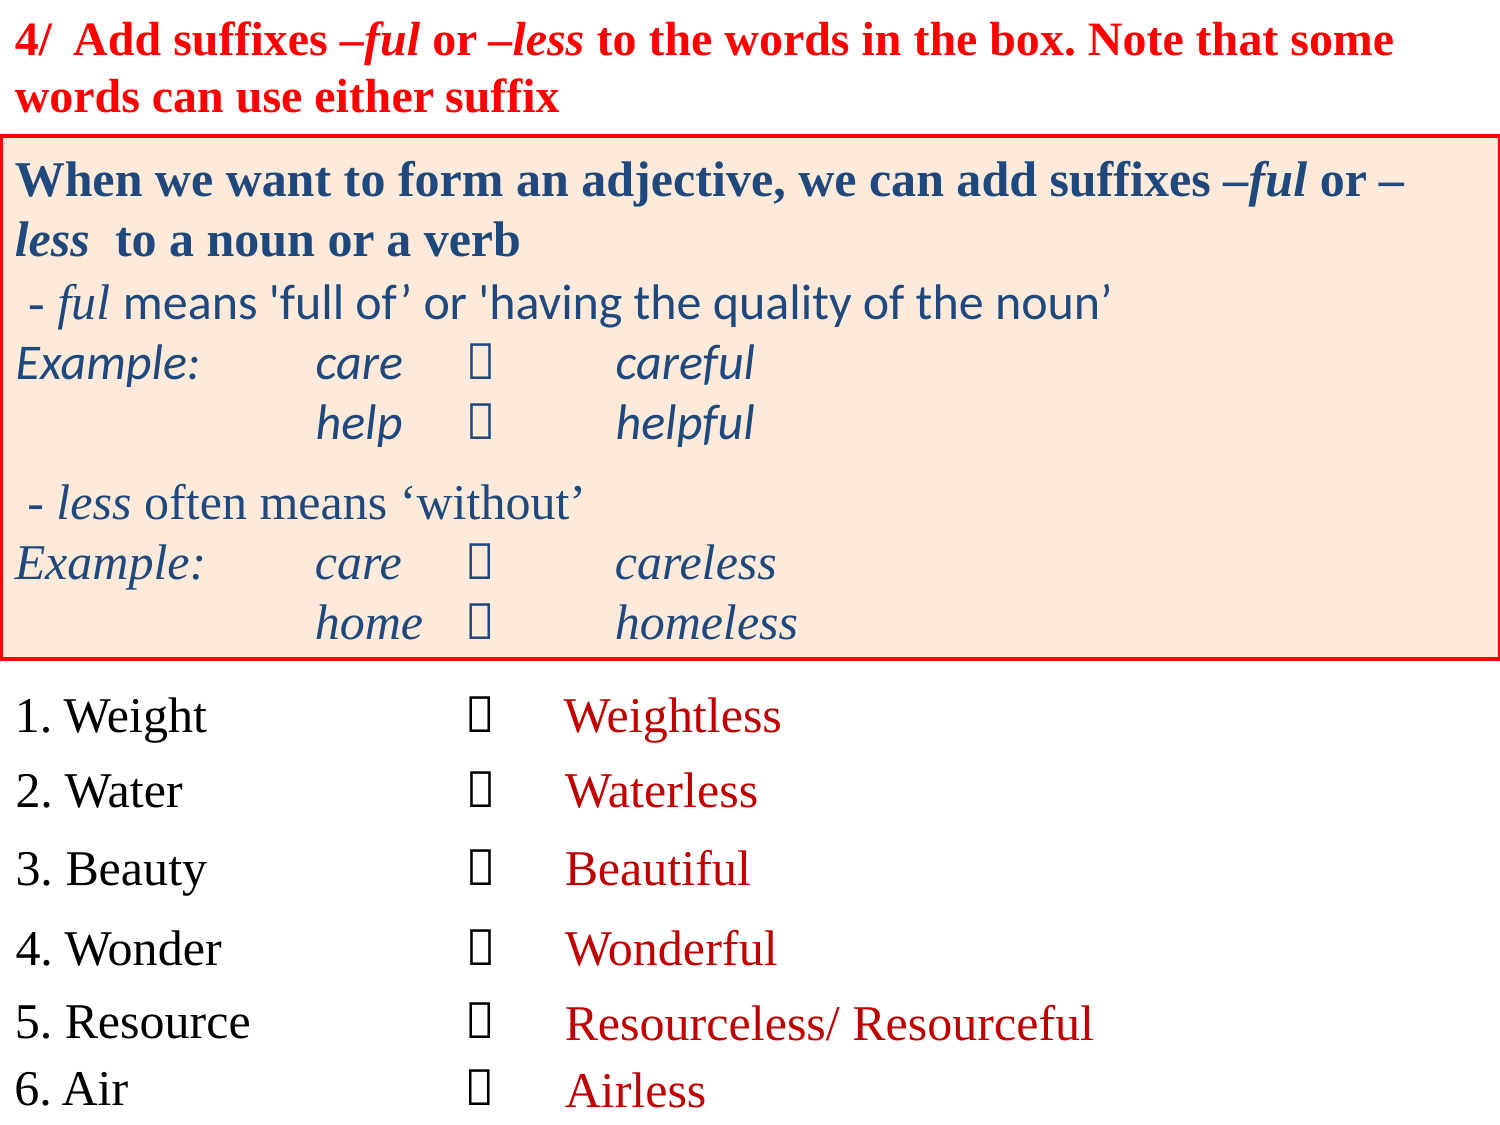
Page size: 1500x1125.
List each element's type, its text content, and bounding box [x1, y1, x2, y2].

text_box 6. Air  [0, 1048, 549, 1124]
text_box 5. Resource  [0, 980, 549, 1048]
text_box 3. Beauty  [0, 827, 549, 903]
text_box Weightless [548, 674, 824, 750]
text_box Resourceless/ Resourceful [549, 983, 1500, 1059]
text_box 4. Wonder  [0, 907, 549, 980]
text_box - less often means ‘without’ Example: care  careless home  homeless [0, 462, 1500, 658]
text_box Beautiful [549, 827, 825, 903]
text_box Airless [549, 1050, 825, 1125]
text_box Wonderful [549, 907, 825, 983]
text_box [0, 458, 1500, 462]
text_box 2. Water  [0, 749, 549, 825]
text_box When we want to form an adjective, we can add suffixes –ful or – less to a noun or a verb [0, 138, 1500, 262]
text_box 4/ Add suffixes –ful or –less to the words in the box. Note that some words can use either suffix [0, 0, 1500, 130]
text_box Waterless [549, 749, 825, 825]
text_box 1. Weight  [0, 674, 548, 749]
text_box [0, 134, 1500, 138]
text_box - ful means 'full of’ or 'having the quality of the noun’ Example: care  careful help  helpful [0, 262, 1500, 458]
